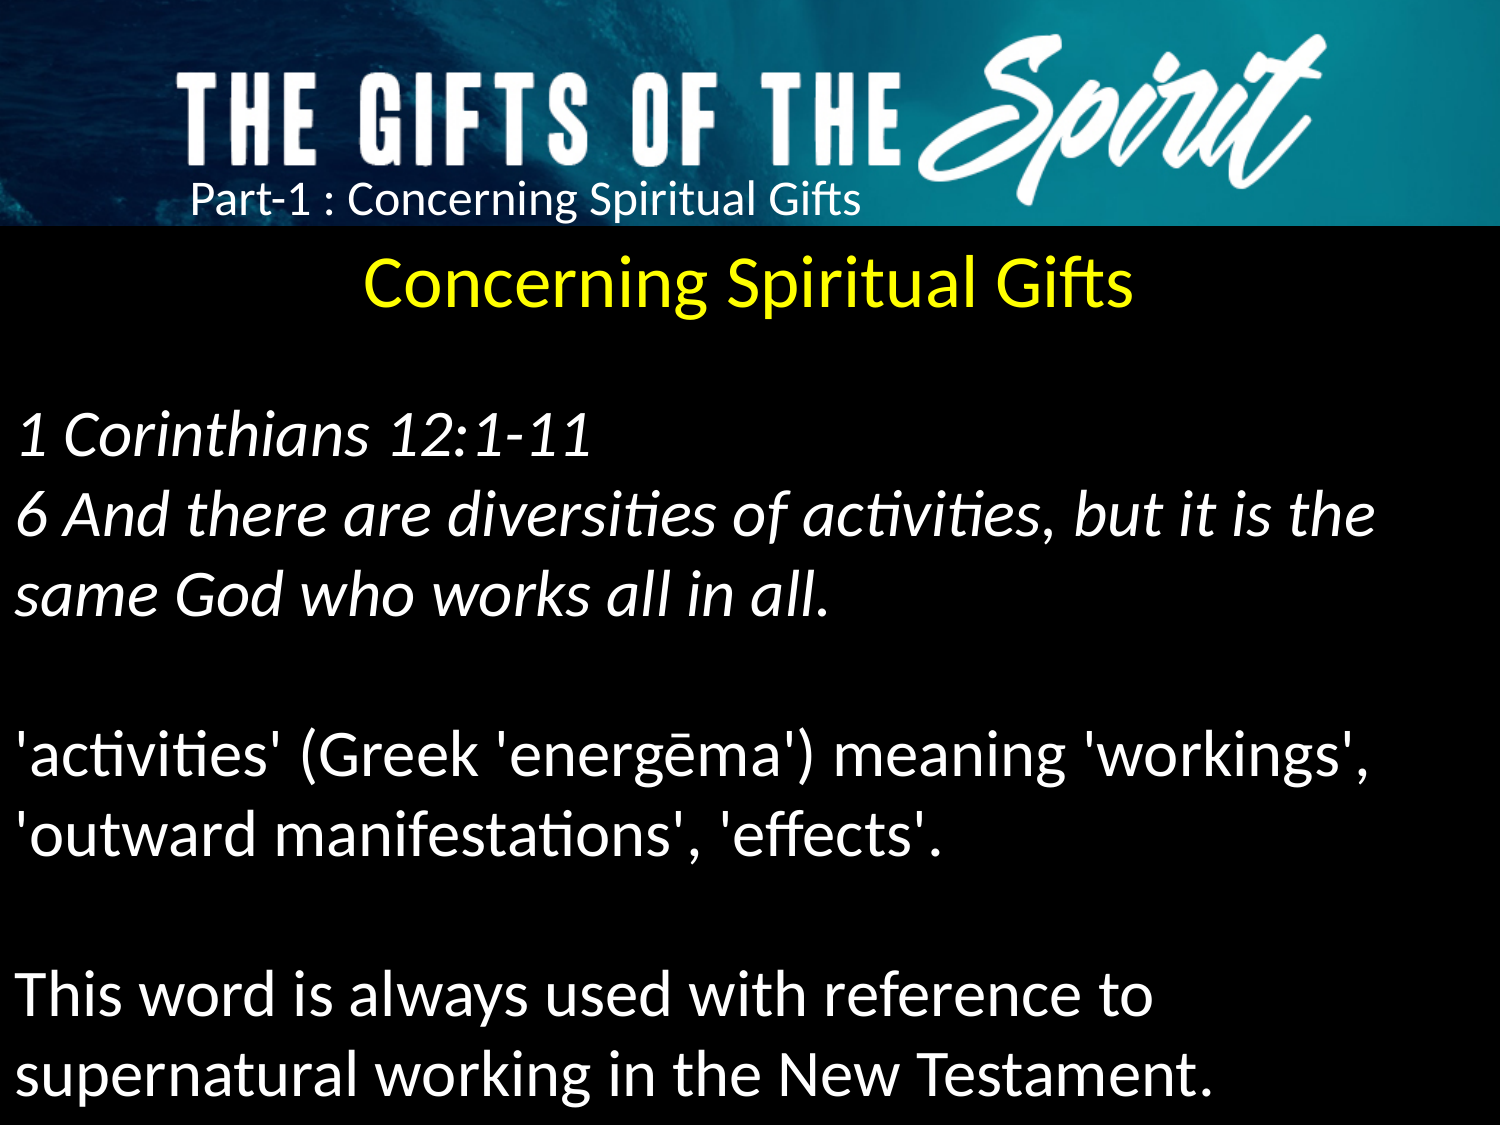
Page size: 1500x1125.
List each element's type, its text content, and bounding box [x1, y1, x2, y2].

picture [798, 0, 1500, 224]
picture [727, 196, 733, 203]
picture [548, 73, 587, 165]
picture [561, 194, 570, 203]
picture [561, 194, 609, 224]
text_box Concerning Spiritual Gifts [0, 224, 1500, 330]
picture [760, 73, 801, 165]
text_box 1 Corinthians 12:1-11 6 And there are diversities of activities, but it is the same God who works all in all. 'activities' (Greek 'energēma') meaning 'workings', 'outward manifestations', 'effects'. This word is always used with reference to supernatural working in the New Testament. [0, 382, 1500, 1118]
picture [633, 73, 669, 166]
picture [0, 0, 573, 224]
picture [679, 73, 717, 174]
picture [220, 204, 231, 212]
picture [559, 213, 572, 220]
picture [710, 178, 717, 191]
